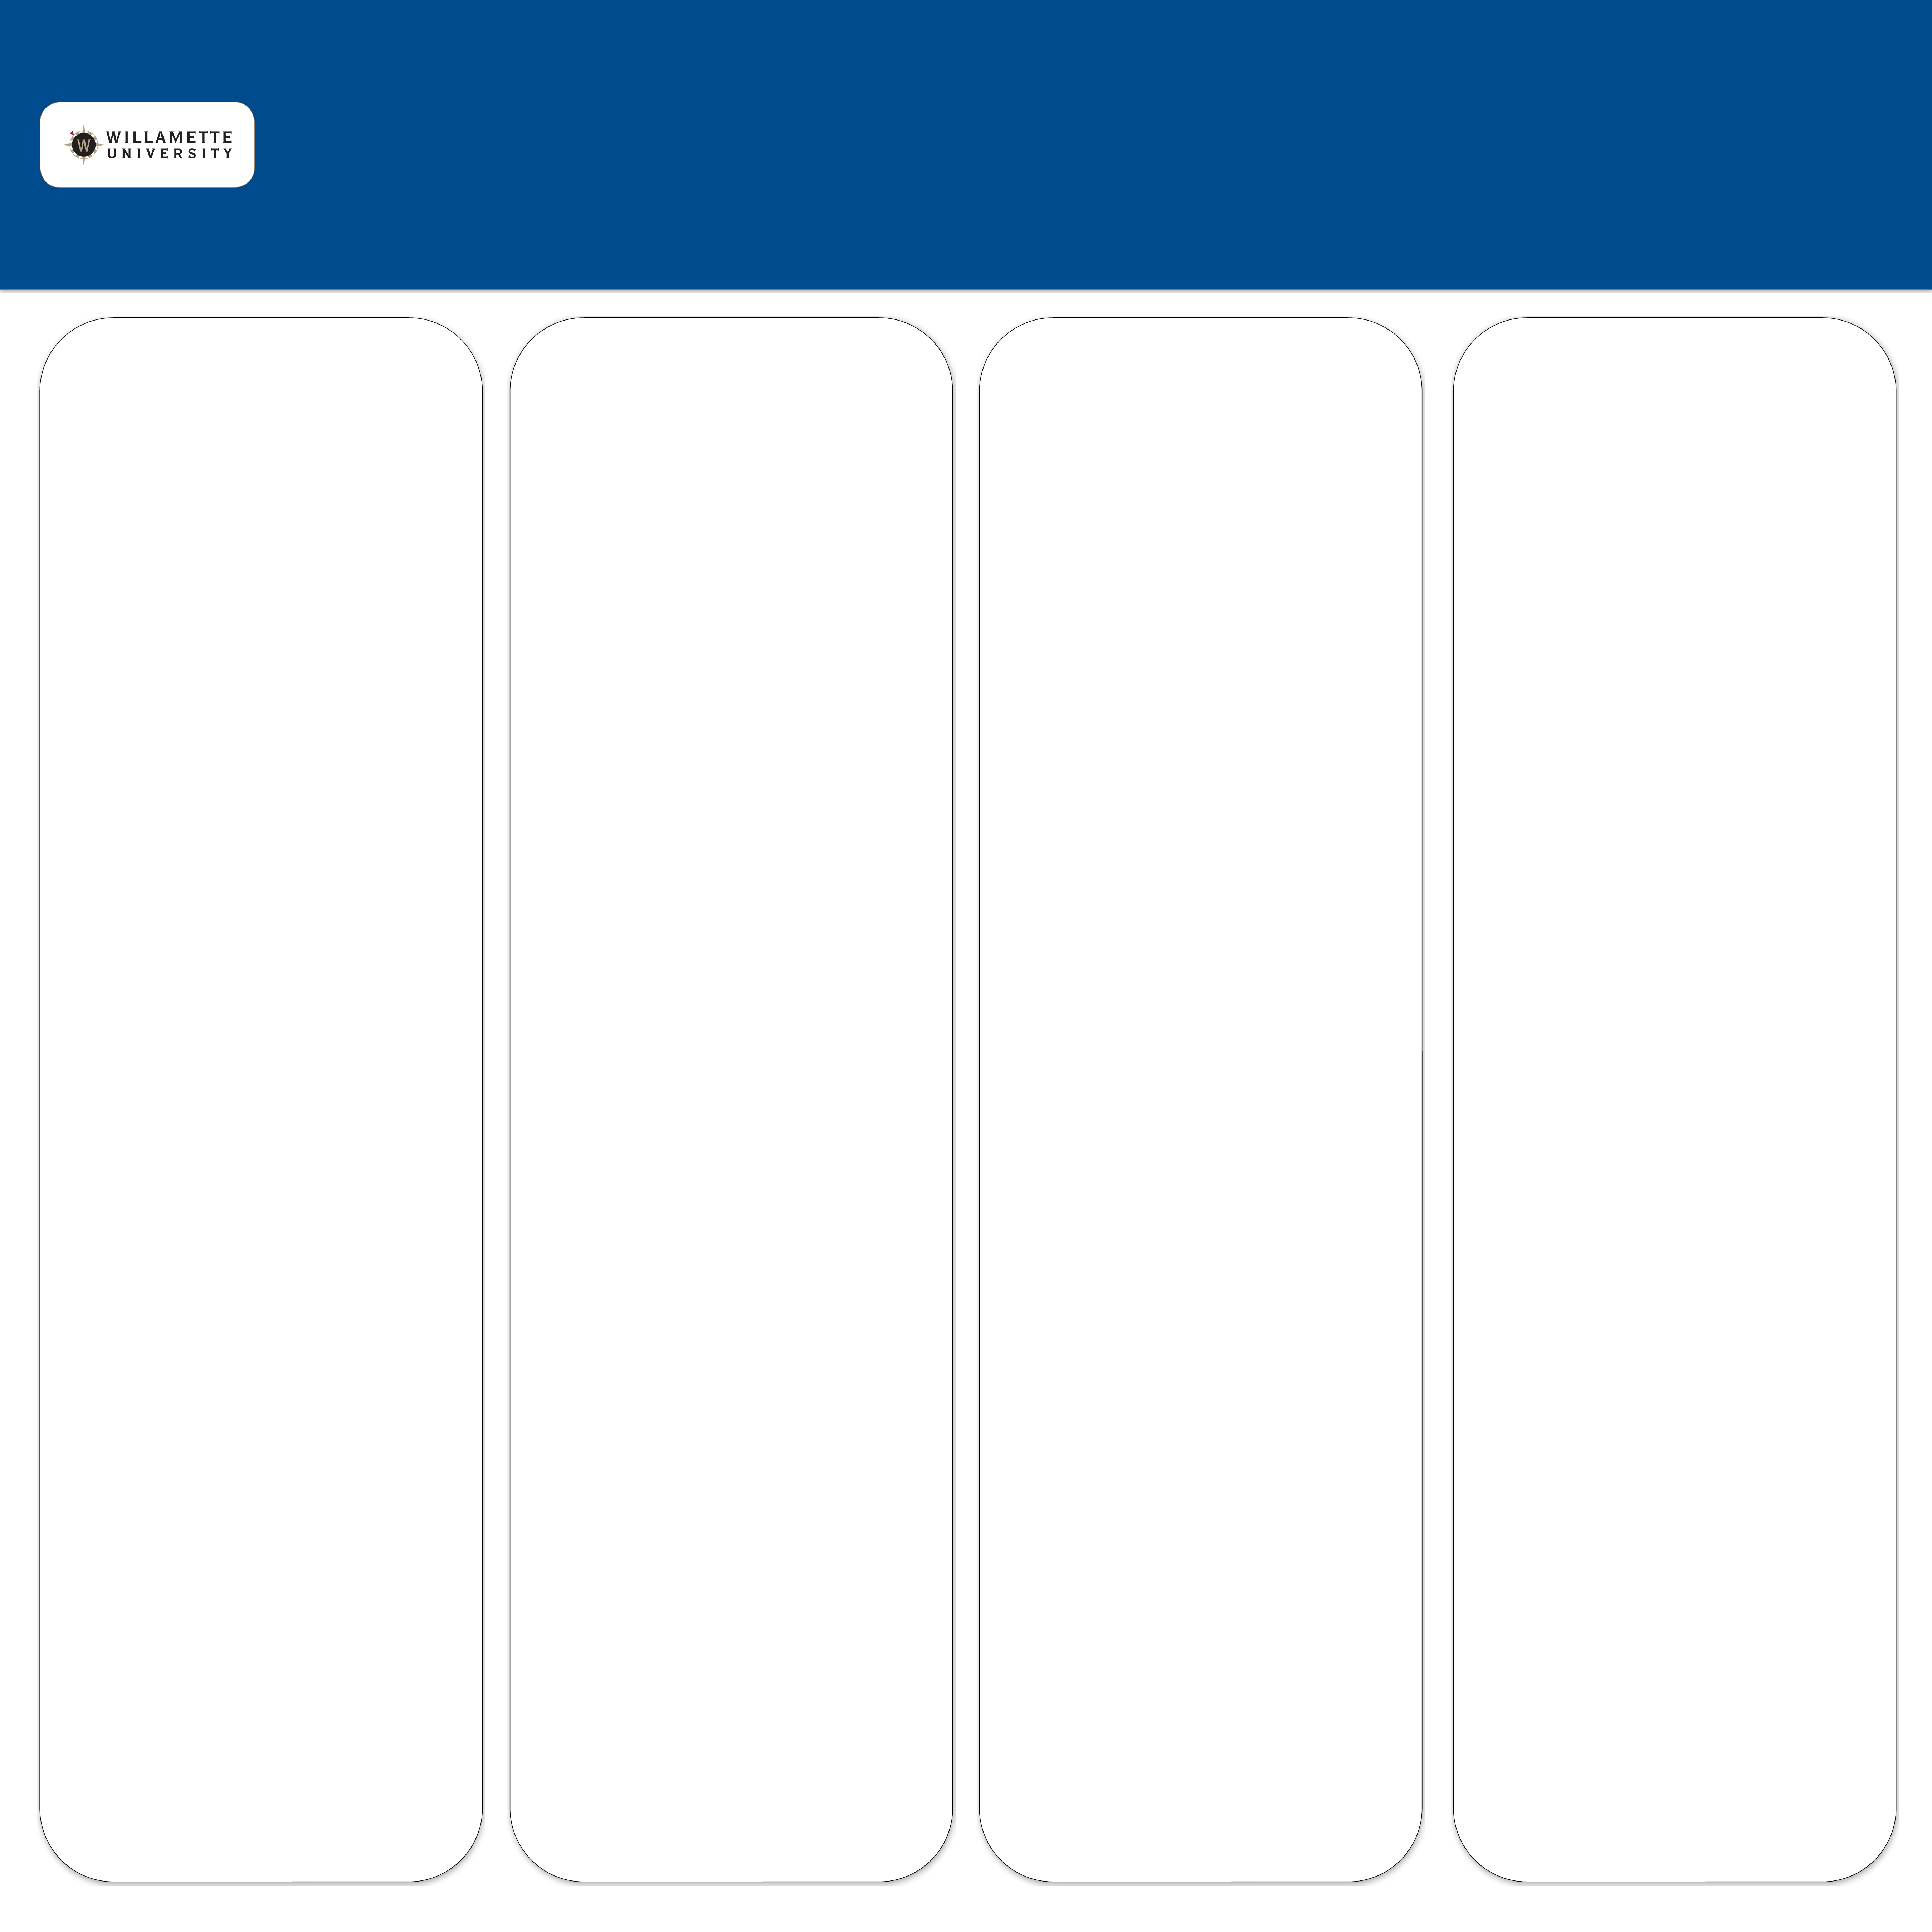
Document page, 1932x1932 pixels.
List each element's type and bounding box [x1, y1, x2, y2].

text_box [979, 317, 1423, 1882]
text_box [39, 317, 483, 1882]
text_box [509, 317, 953, 1882]
text_box [0, 0, 1932, 290]
text_box [1453, 317, 1897, 1882]
picture [39, 102, 255, 188]
